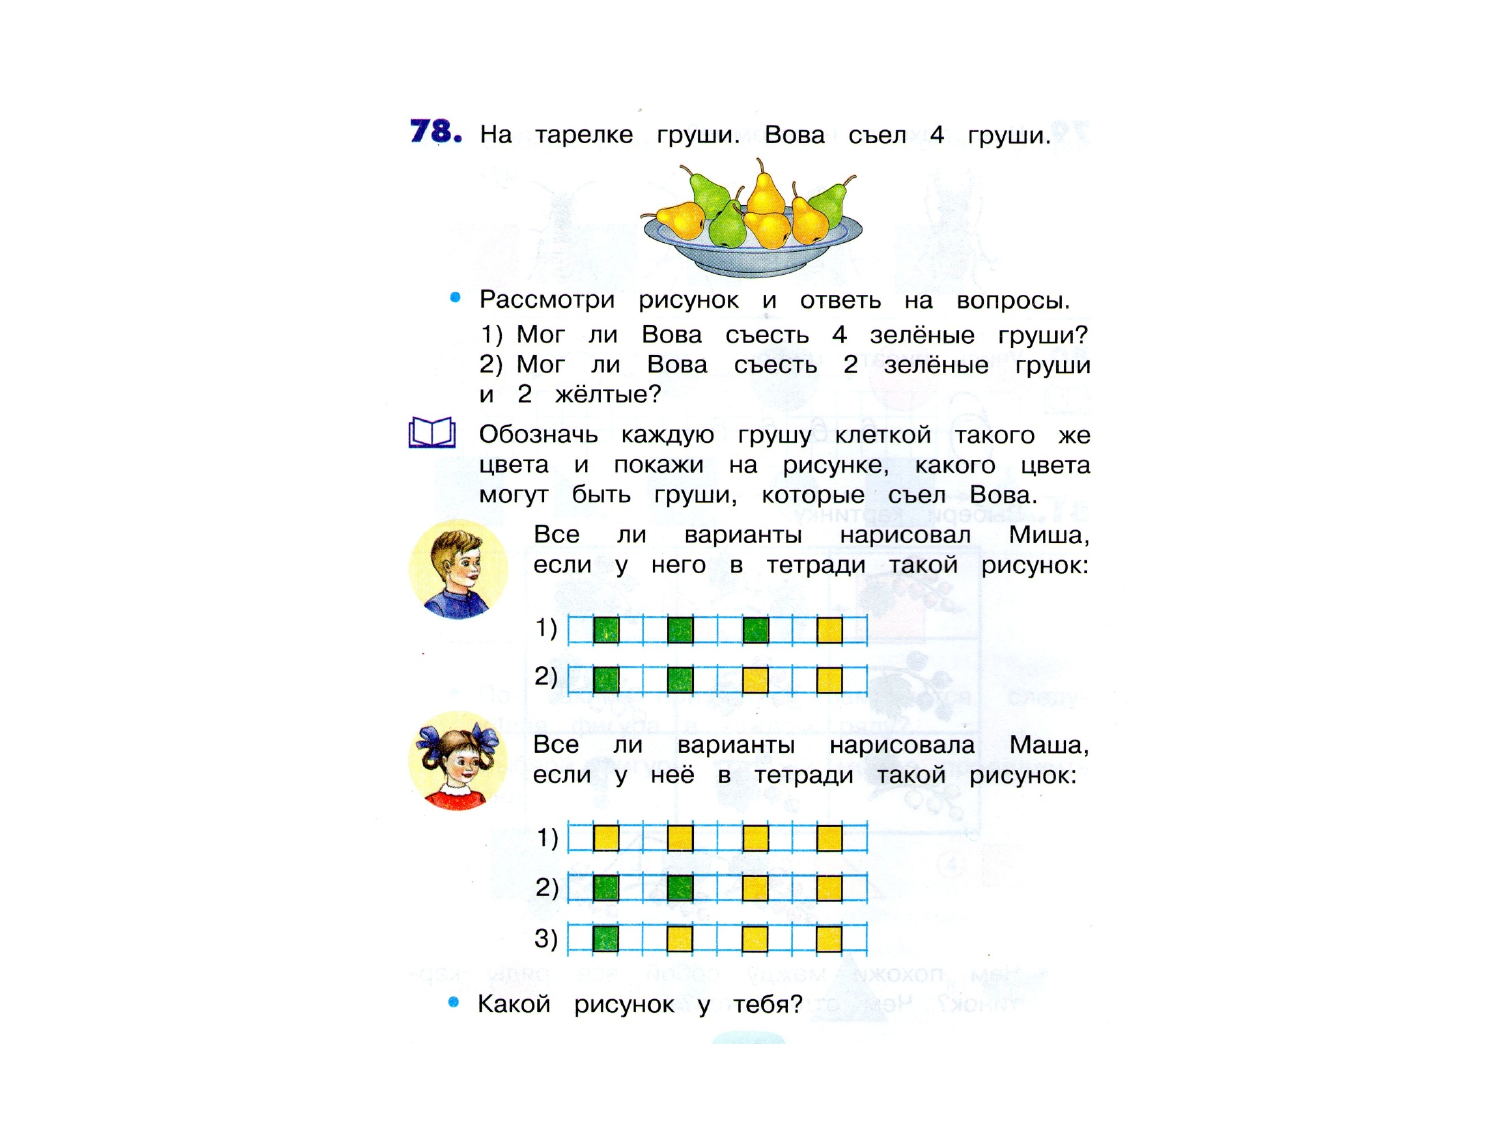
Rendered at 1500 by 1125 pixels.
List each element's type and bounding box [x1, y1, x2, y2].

picture [371, 95, 1140, 1044]
